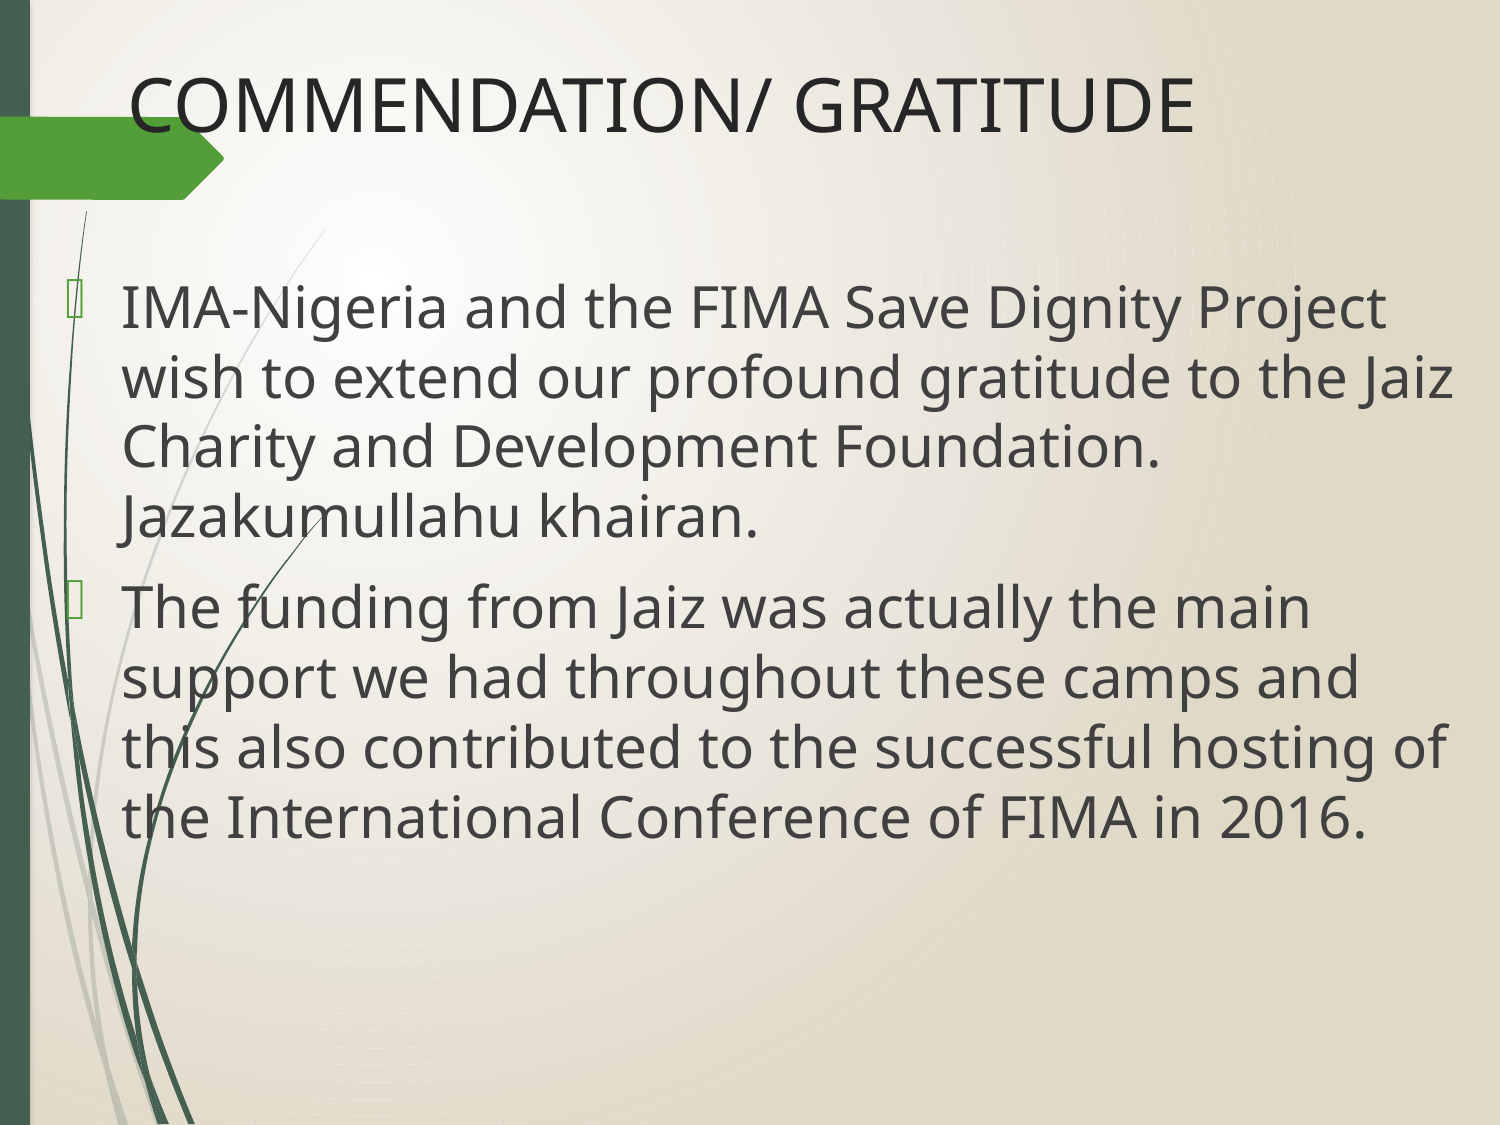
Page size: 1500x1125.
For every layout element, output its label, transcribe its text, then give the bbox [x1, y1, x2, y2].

list IMA-Nigeria and the FIMA Save Dignity Project wish to extend our profound gratitude to the Jaiz Charity and Development Foundation. Jazakumullahu khairan. The funding from Jaiz was actually the main support we had throughout these camps and this also contributed to the successful hosting of the International Conference of FIMA in 2016. [50, 262, 1475, 1038]
title COMMENDATION/ GRATITUDE [112, 50, 1388, 225]
